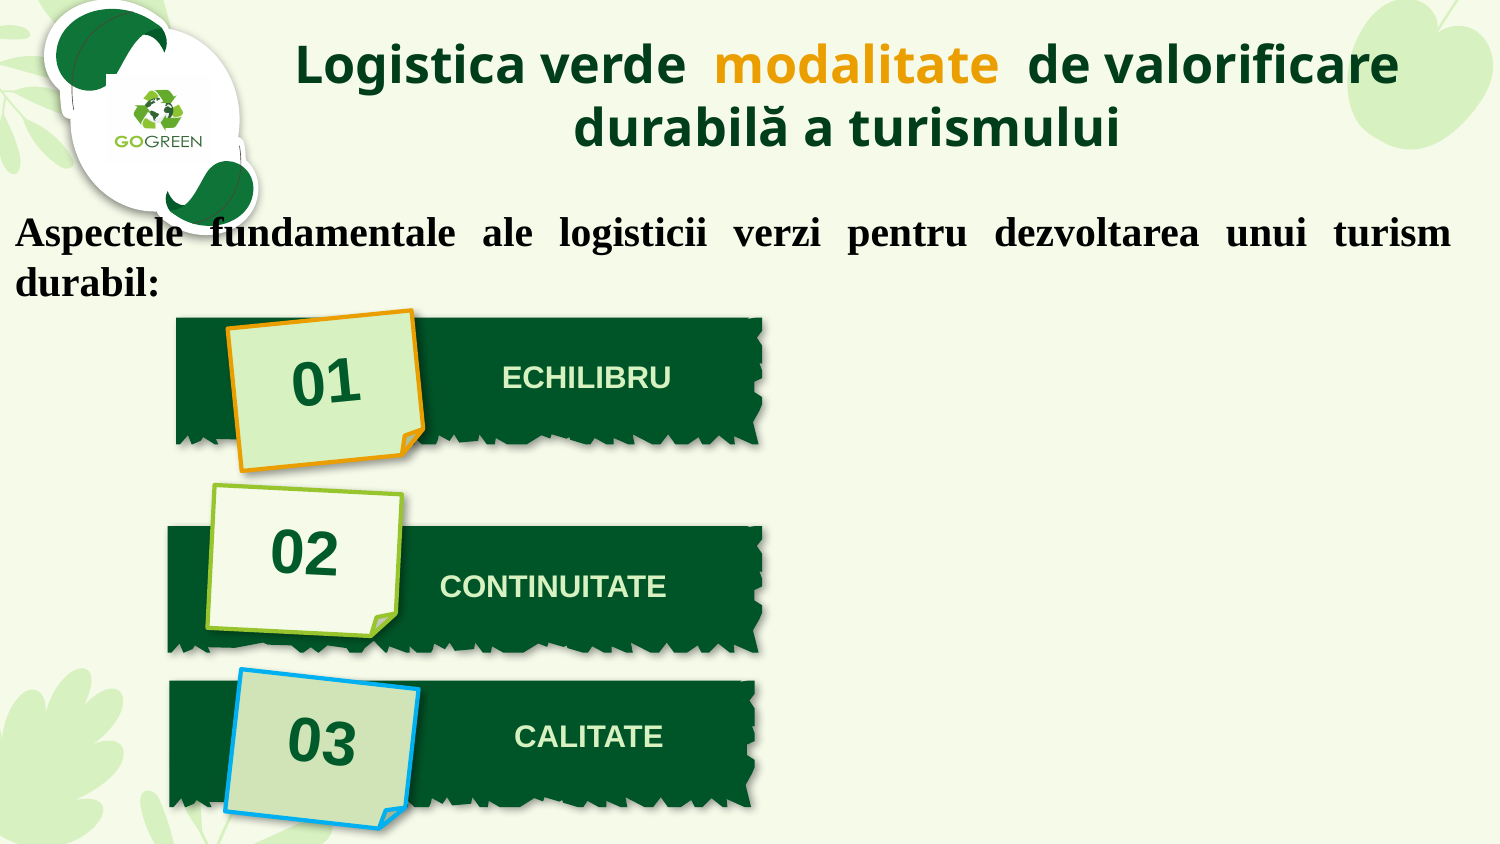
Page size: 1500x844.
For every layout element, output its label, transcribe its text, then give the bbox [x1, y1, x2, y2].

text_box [175, 317, 763, 463]
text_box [169, 678, 817, 822]
title Logistica verde modalitate de valorificare durabilă a turismului [265, 26, 1481, 172]
picture [106, 74, 211, 163]
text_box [40, 0, 262, 236]
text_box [167, 489, 763, 653]
text_box Aspectele fundamentale ale logisticii verzi pentru dezvoltarea unui turism durabil: [0, 196, 1468, 312]
